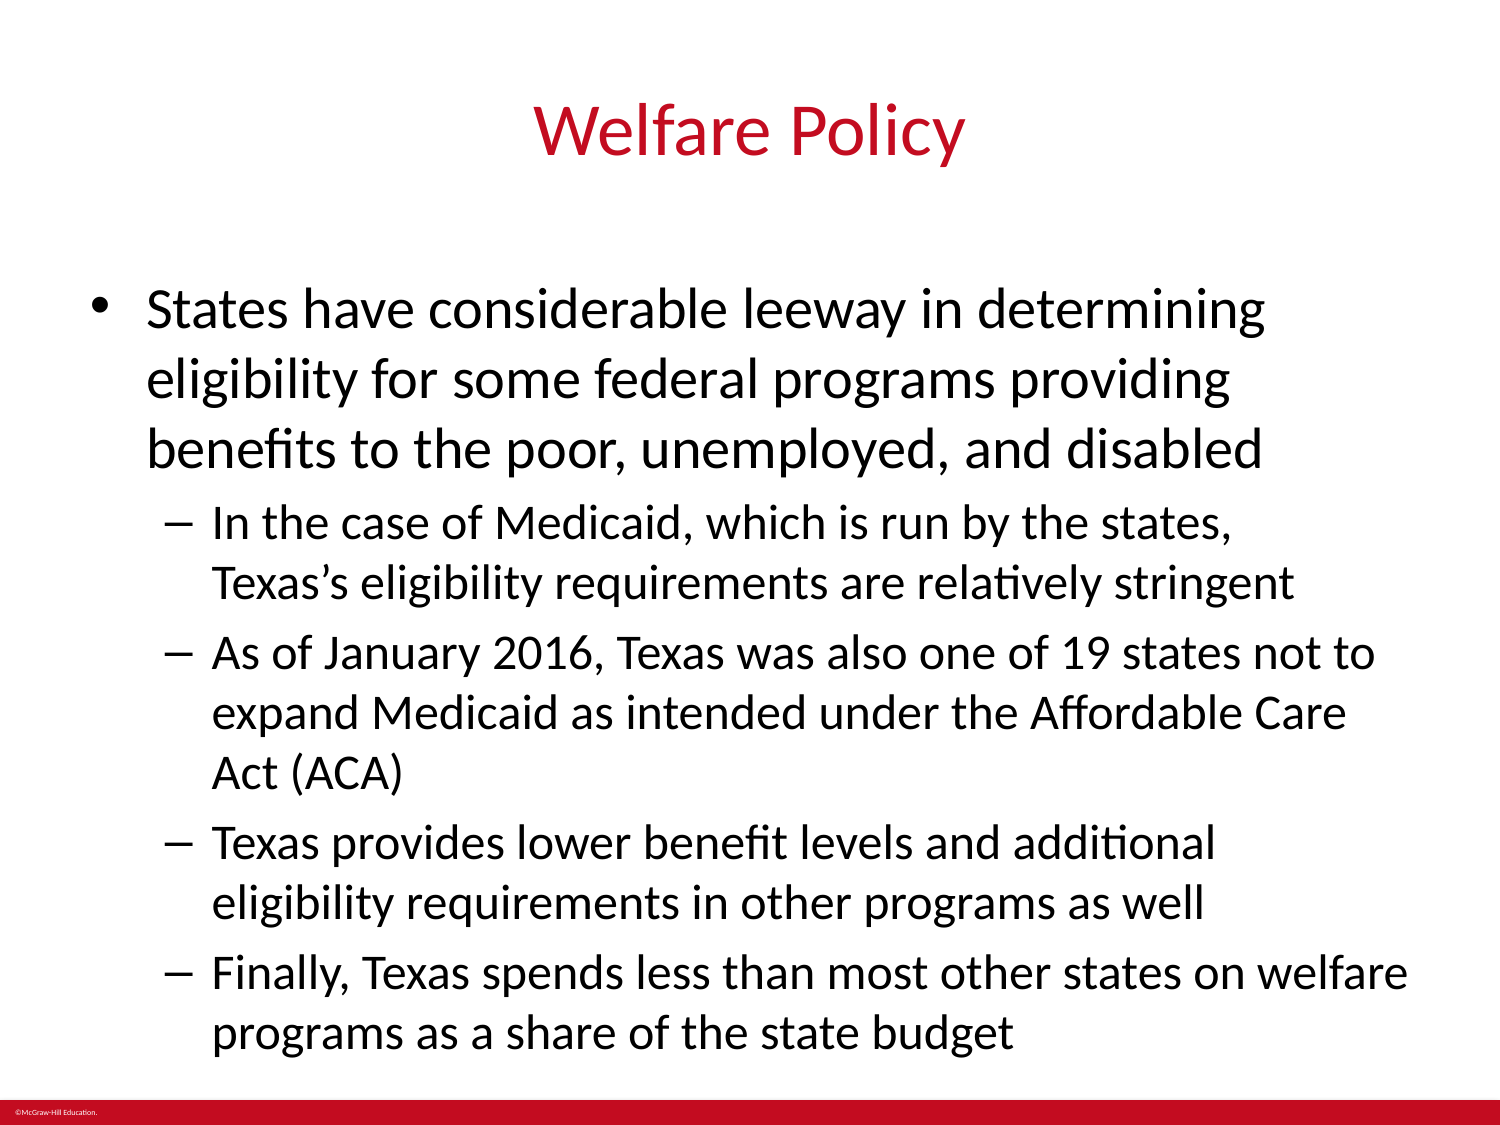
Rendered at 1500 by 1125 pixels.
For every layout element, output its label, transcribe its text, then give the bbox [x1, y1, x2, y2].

title Welfare Policy [150, 37, 1350, 213]
list States have considerable leeway in determining eligibility for some federal programs providing benefits to the poor, unemployed, and disabled In the case of Medicaid, which is run by the states, Texas’s eligibility requirements are relatively stringent As of January 2016, Texas was also one of 19 states not to expand Medicaid as intended under the Affordable Care Act (ACA) Texas provides lower benefit levels and additional eligibility requirements in other programs as well Finally, Texas spends less than most other states on welfare programs as a share of the state budget [75, 262, 1425, 1075]
